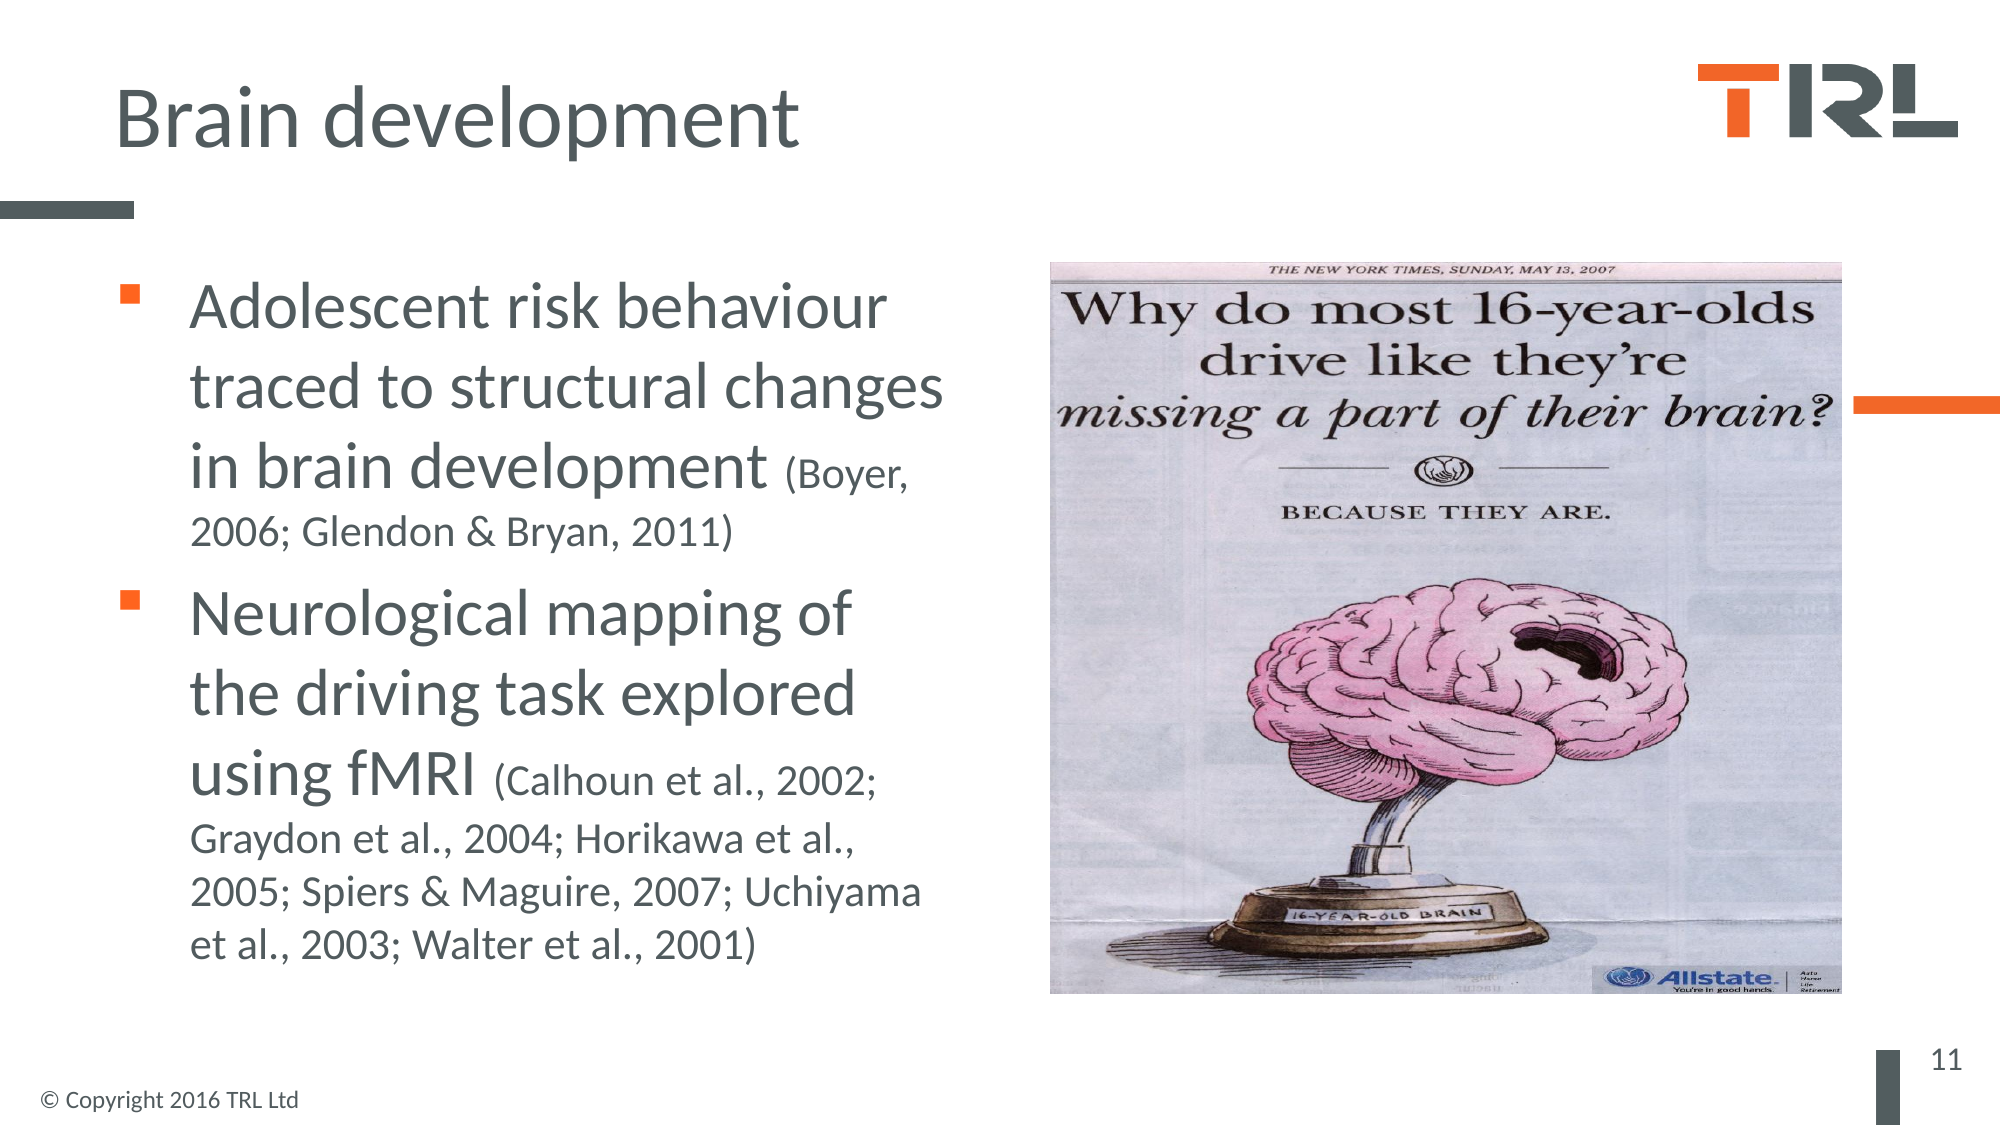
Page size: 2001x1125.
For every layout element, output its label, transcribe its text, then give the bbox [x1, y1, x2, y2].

slide_number 11 [1899, 1027, 1993, 1088]
title Brain development [99, 43, 1640, 179]
picture [0, 0, 2000, 1125]
list Adolescent risk behaviour traced to structural changes in brain development (Boyer, 2006; Glendon & Bryan, 2011) Neurological mapping of the driving task explored using fMRI (Calhoun et al., 2002; Graydon et al., 2004; Horikawa et al., 2005; Spiers & Maguire, 2007; Uchiyama et al., 2003; Walter et al., 2001) [99, 254, 968, 1010]
